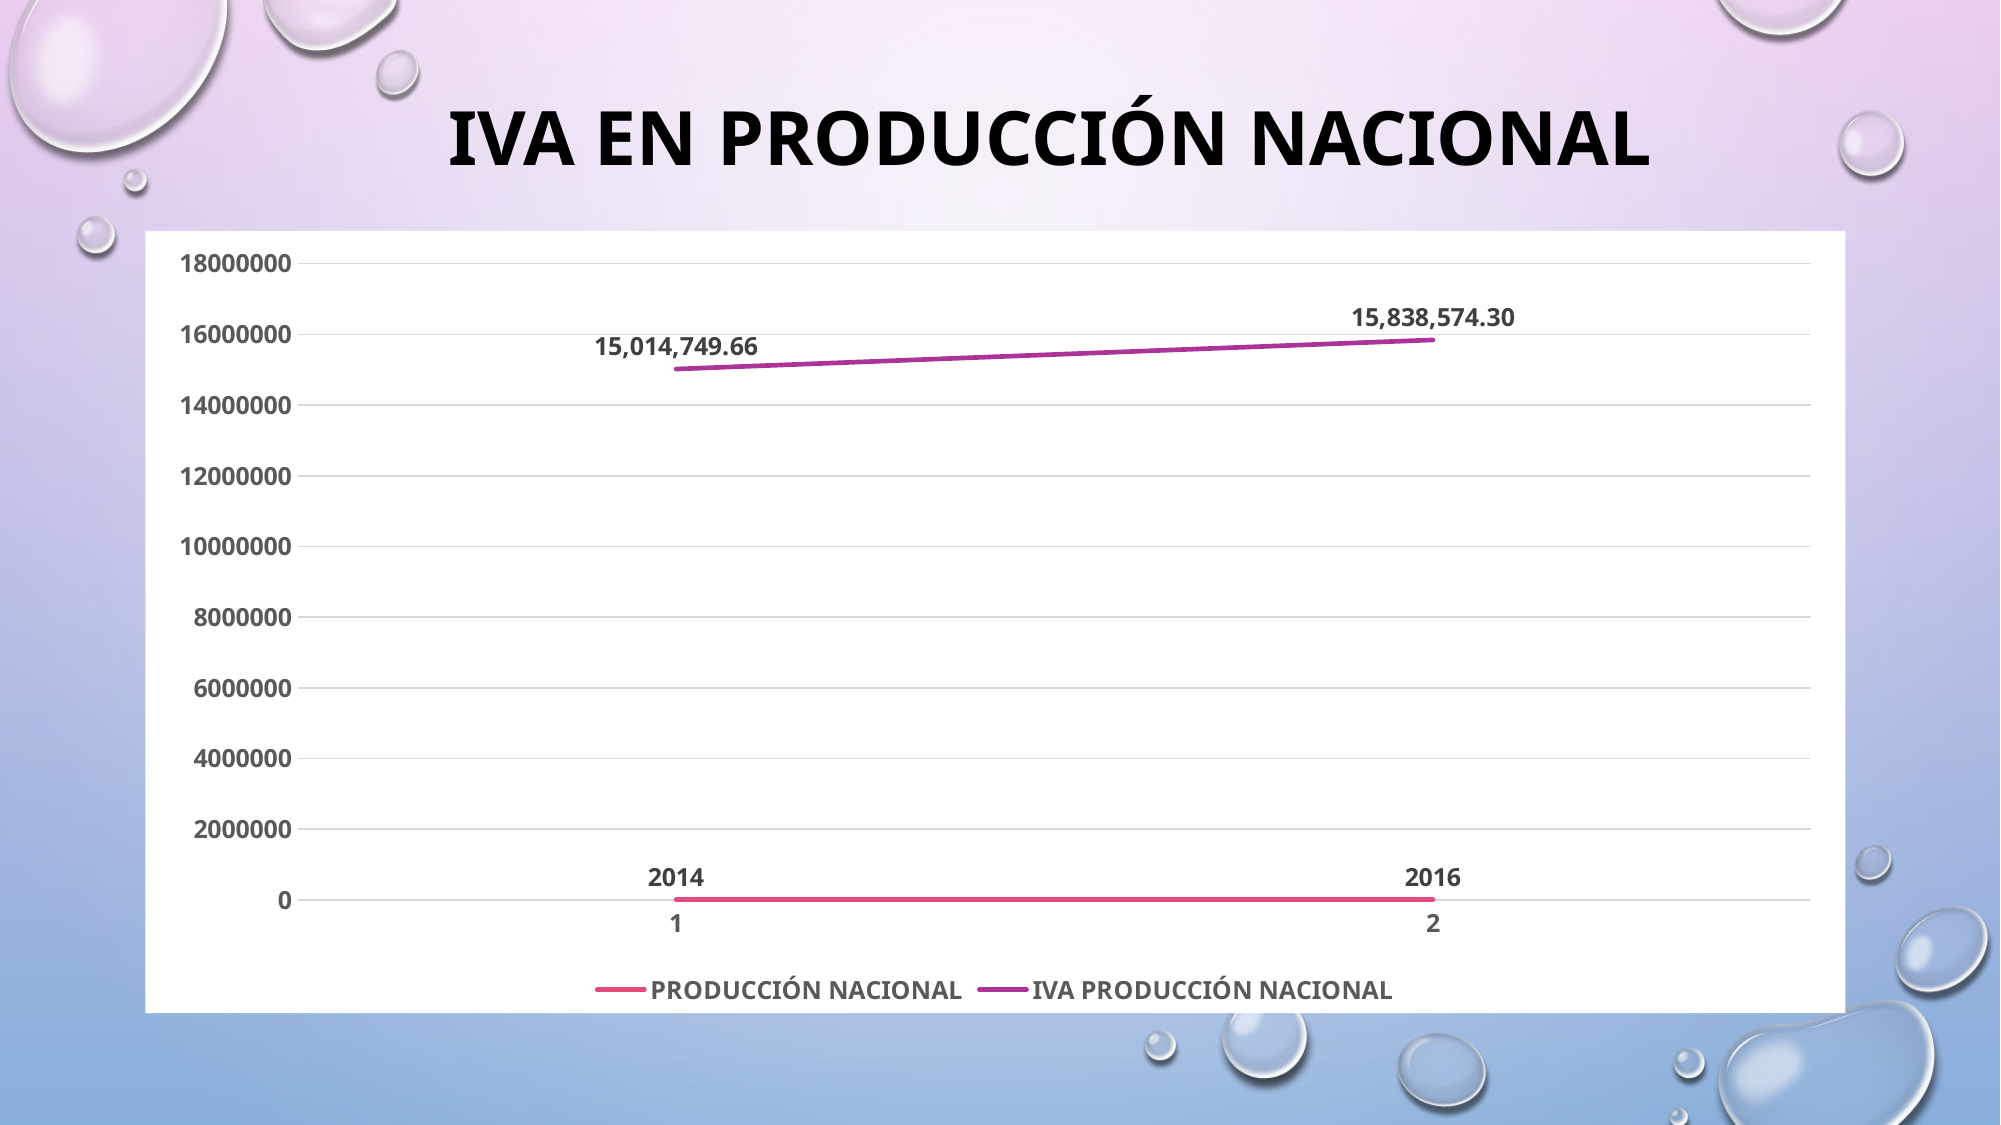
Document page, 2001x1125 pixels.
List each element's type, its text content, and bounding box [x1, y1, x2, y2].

picture [0, 0, 2000, 1125]
title IVA EN PRODUCCIÓN NACIONAL [200, 10, 1901, 273]
chart [145, 230, 1846, 1014]
